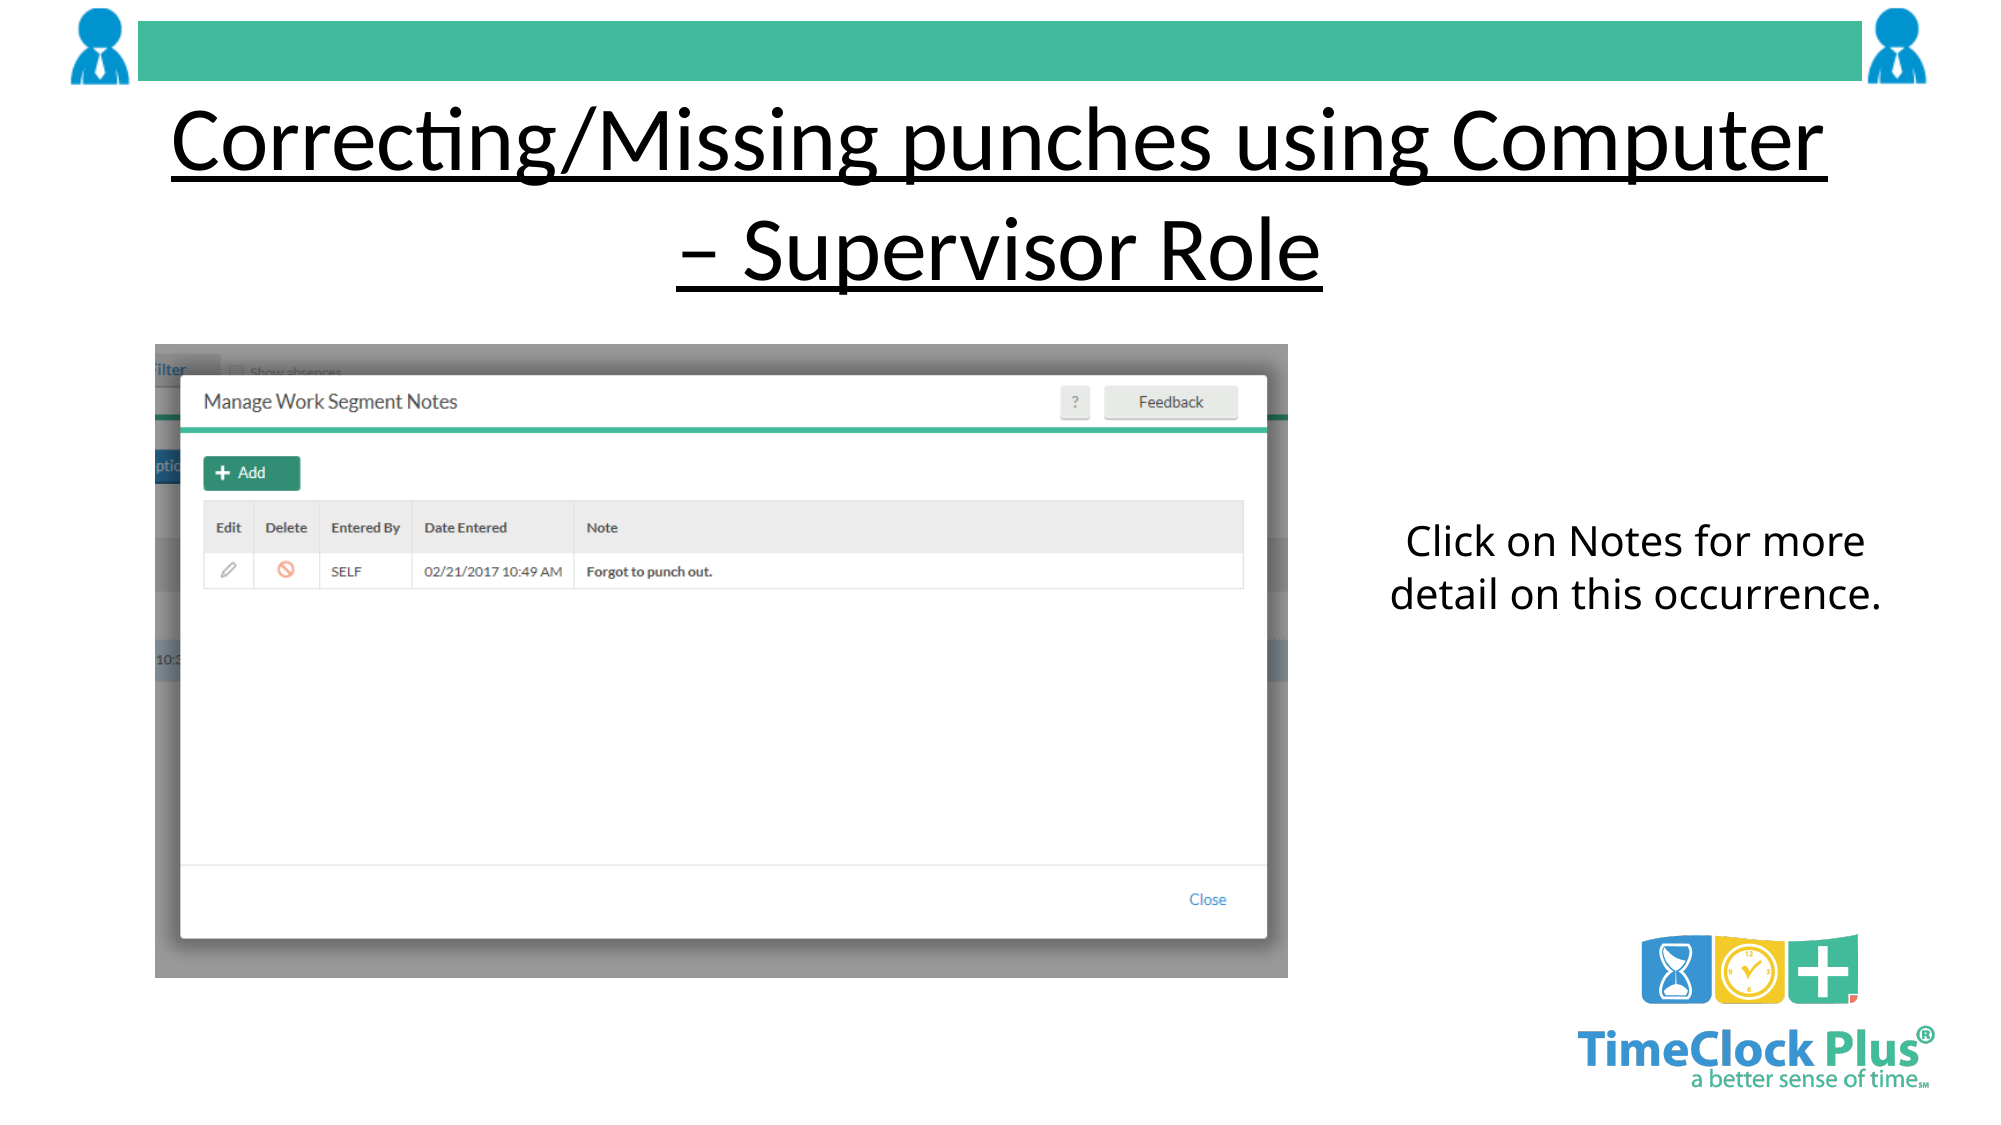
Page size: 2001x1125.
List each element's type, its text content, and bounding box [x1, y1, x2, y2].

picture [65, 0, 1935, 93]
text_box Click on Notes for more detail on this occurrence. [1362, 372, 1909, 826]
picture [1578, 934, 1935, 1089]
picture [155, 344, 1288, 978]
text_box Correcting/Missing punches using Computer – Supervisor Role [137, 81, 1863, 306]
